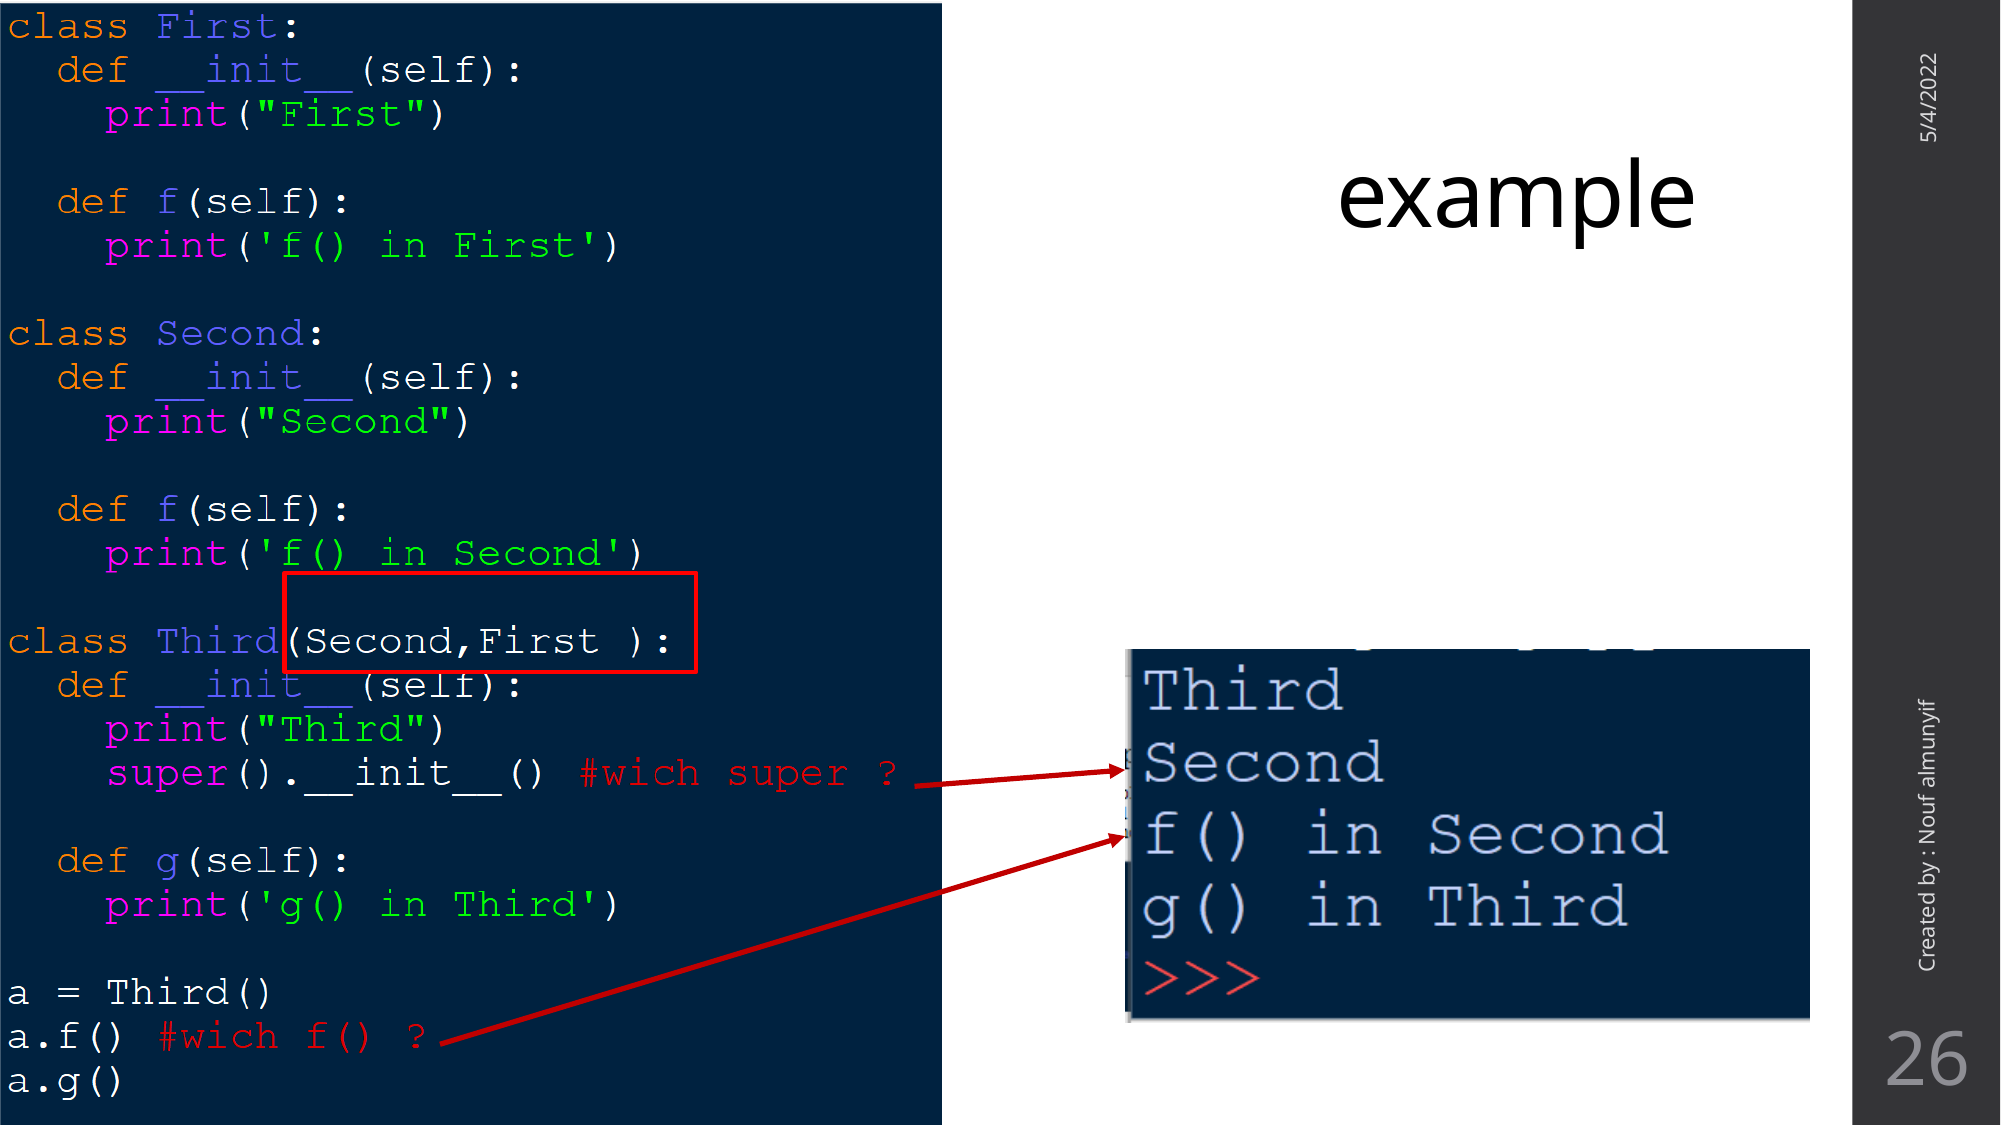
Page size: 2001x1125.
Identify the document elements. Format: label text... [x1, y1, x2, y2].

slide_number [1897, 37, 1958, 351]
picture [1124, 649, 1810, 1024]
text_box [439, 835, 1126, 1045]
picture [0, 0, 942, 1125]
text_box example [1321, 16, 1750, 255]
slide_number 26 [1852, 1012, 2000, 1110]
footer Created by : Nouf almunyif [1897, 400, 1958, 988]
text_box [914, 769, 1126, 787]
